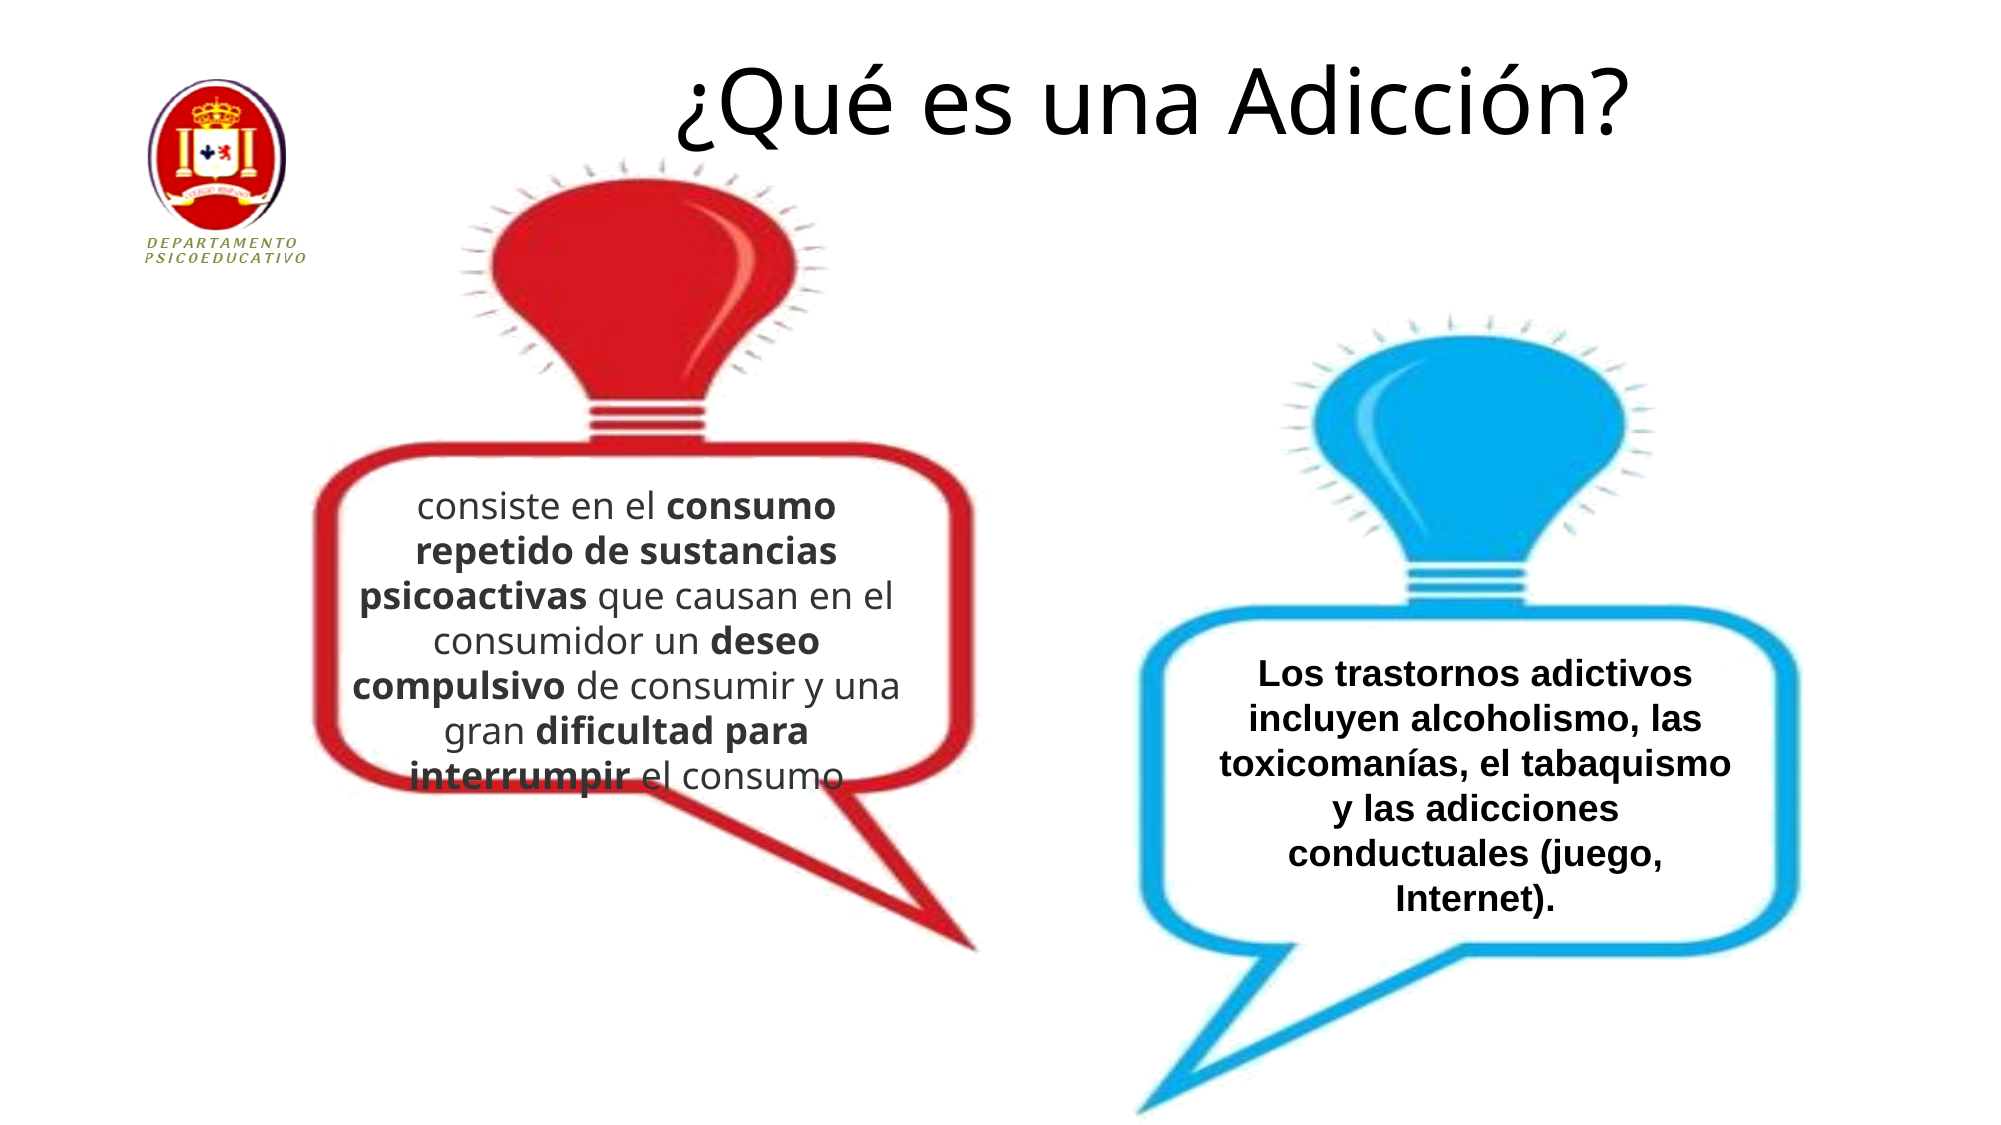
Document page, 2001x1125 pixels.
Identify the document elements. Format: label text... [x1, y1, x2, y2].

title ¿Qué es una Adicción? [402, 31, 1906, 178]
picture [116, 67, 1844, 1125]
